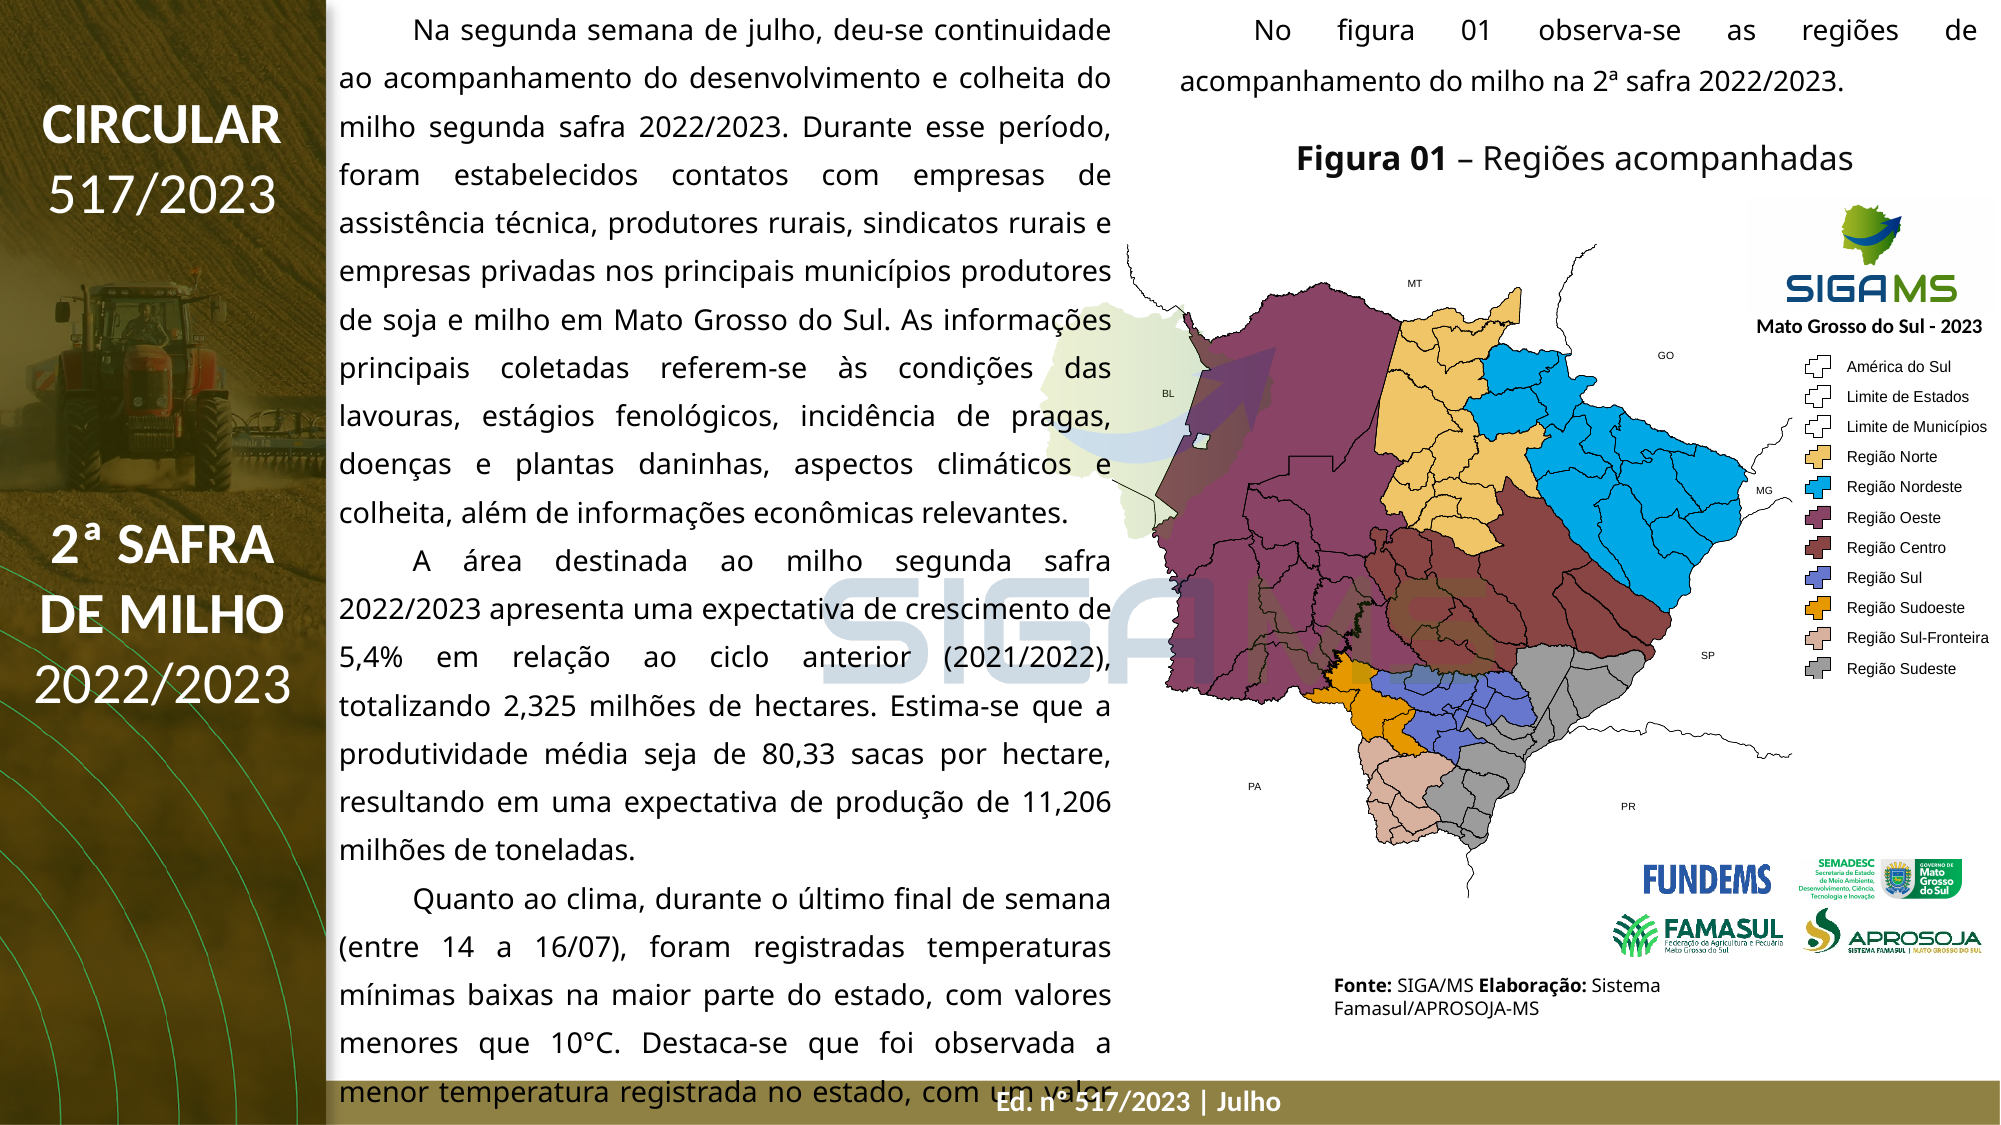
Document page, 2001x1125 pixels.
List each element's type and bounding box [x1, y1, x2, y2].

text_box [1111, 244, 1793, 899]
picture [0, 0, 2000, 1125]
